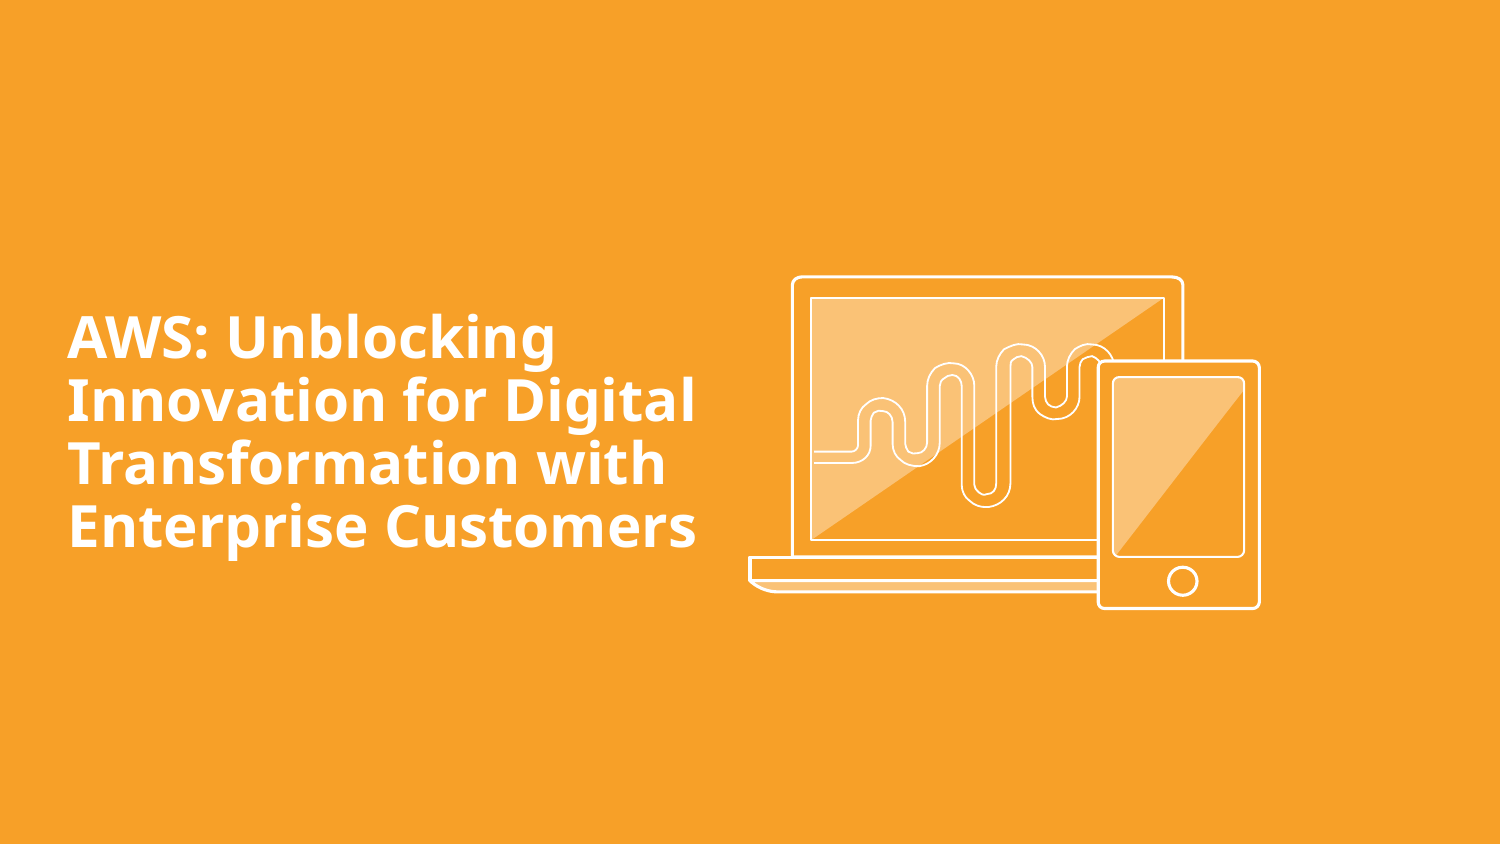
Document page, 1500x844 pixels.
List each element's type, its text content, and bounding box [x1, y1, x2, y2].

text_box AWS: Unblocking Innovation for Digital Transformation with Enterprise Customers [52, 300, 744, 581]
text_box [749, 276, 1260, 609]
